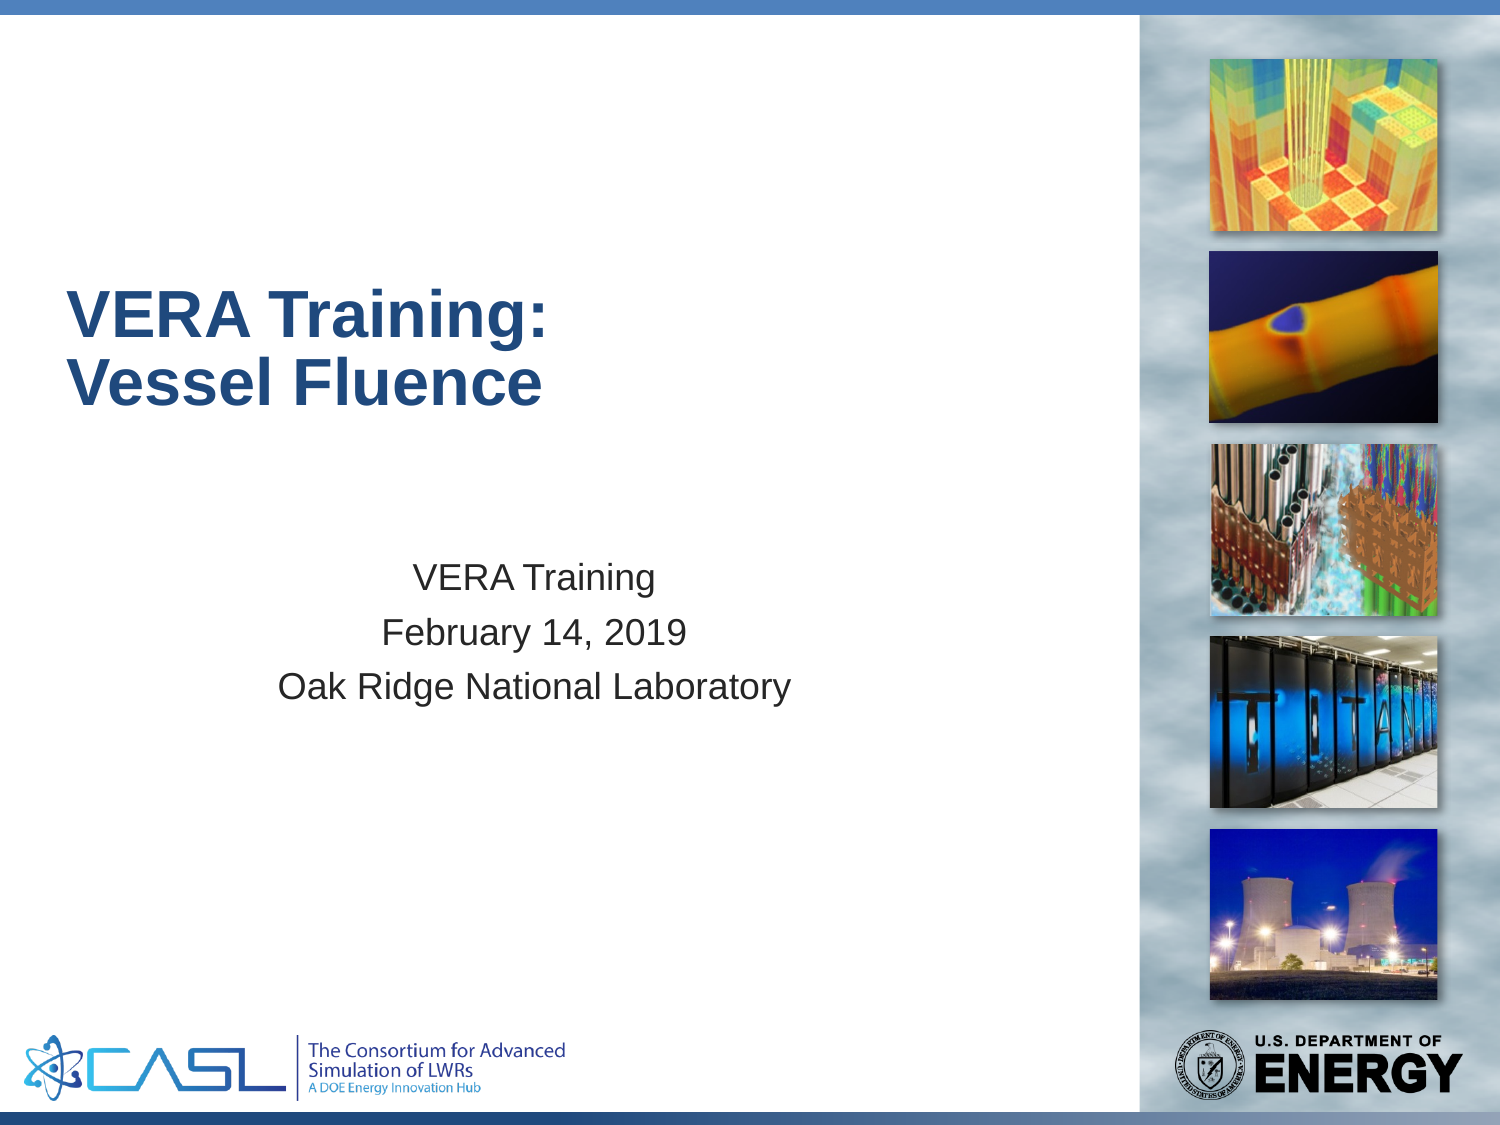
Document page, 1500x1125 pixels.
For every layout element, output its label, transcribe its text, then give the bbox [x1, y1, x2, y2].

picture [1139, 15, 1500, 1112]
title VERA Training: Vessel Fluence [49, 274, 1138, 495]
picture [24, 1035, 570, 1112]
subtitle VERA Training February 14, 2019 Oak Ridge National Laboratory [49, 549, 1019, 663]
